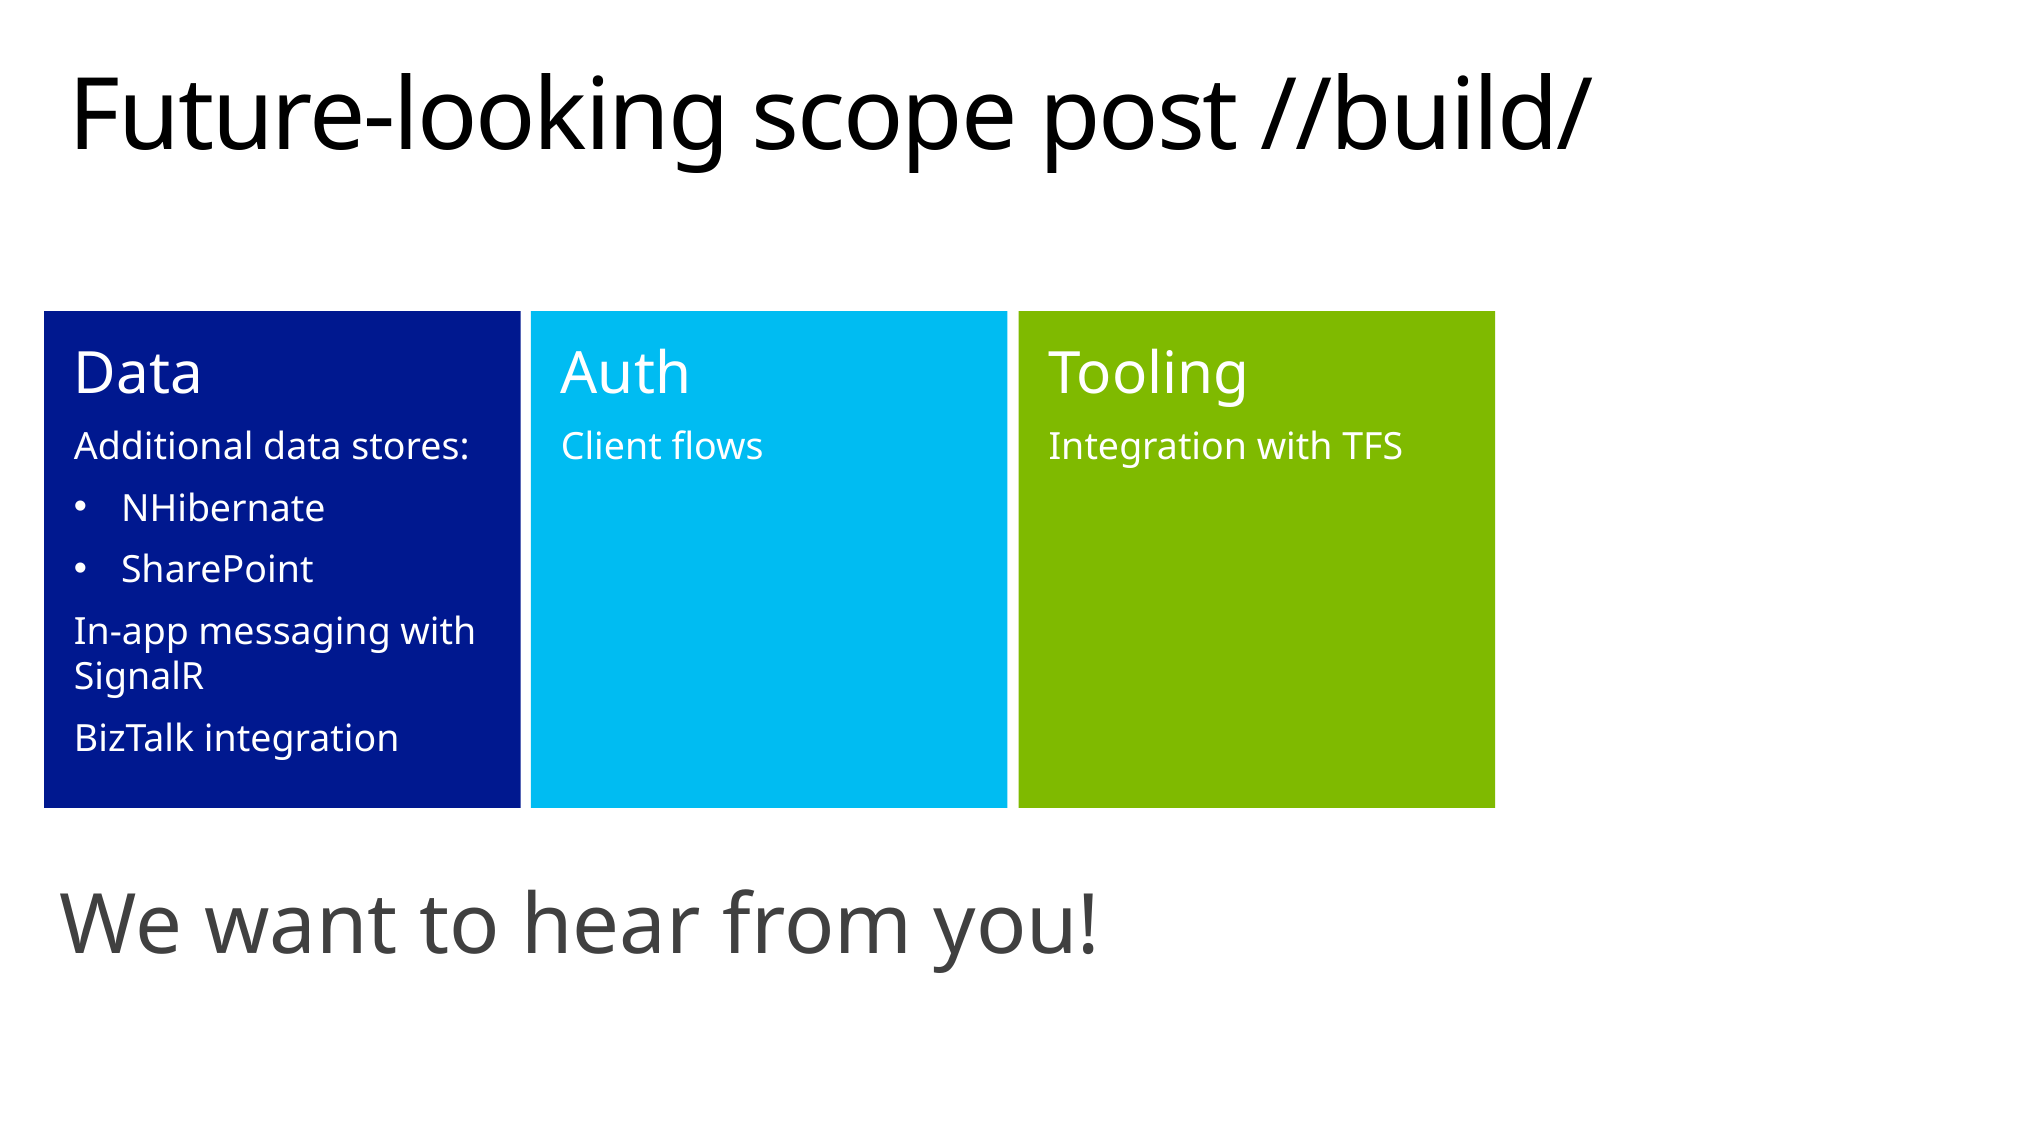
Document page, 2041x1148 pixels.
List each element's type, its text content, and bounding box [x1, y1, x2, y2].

text_box We want to hear from you! [45, 873, 1995, 987]
text_box Data Additional data stores: NHibernate SharePoint In-app messaging with SignalR BizTalk integration [43, 310, 521, 809]
text_box Tooling Integration with TFS [1018, 310, 1496, 809]
title Future-looking scope post //build/ [45, 48, 1996, 199]
text_box Auth Client flows [530, 310, 1008, 809]
